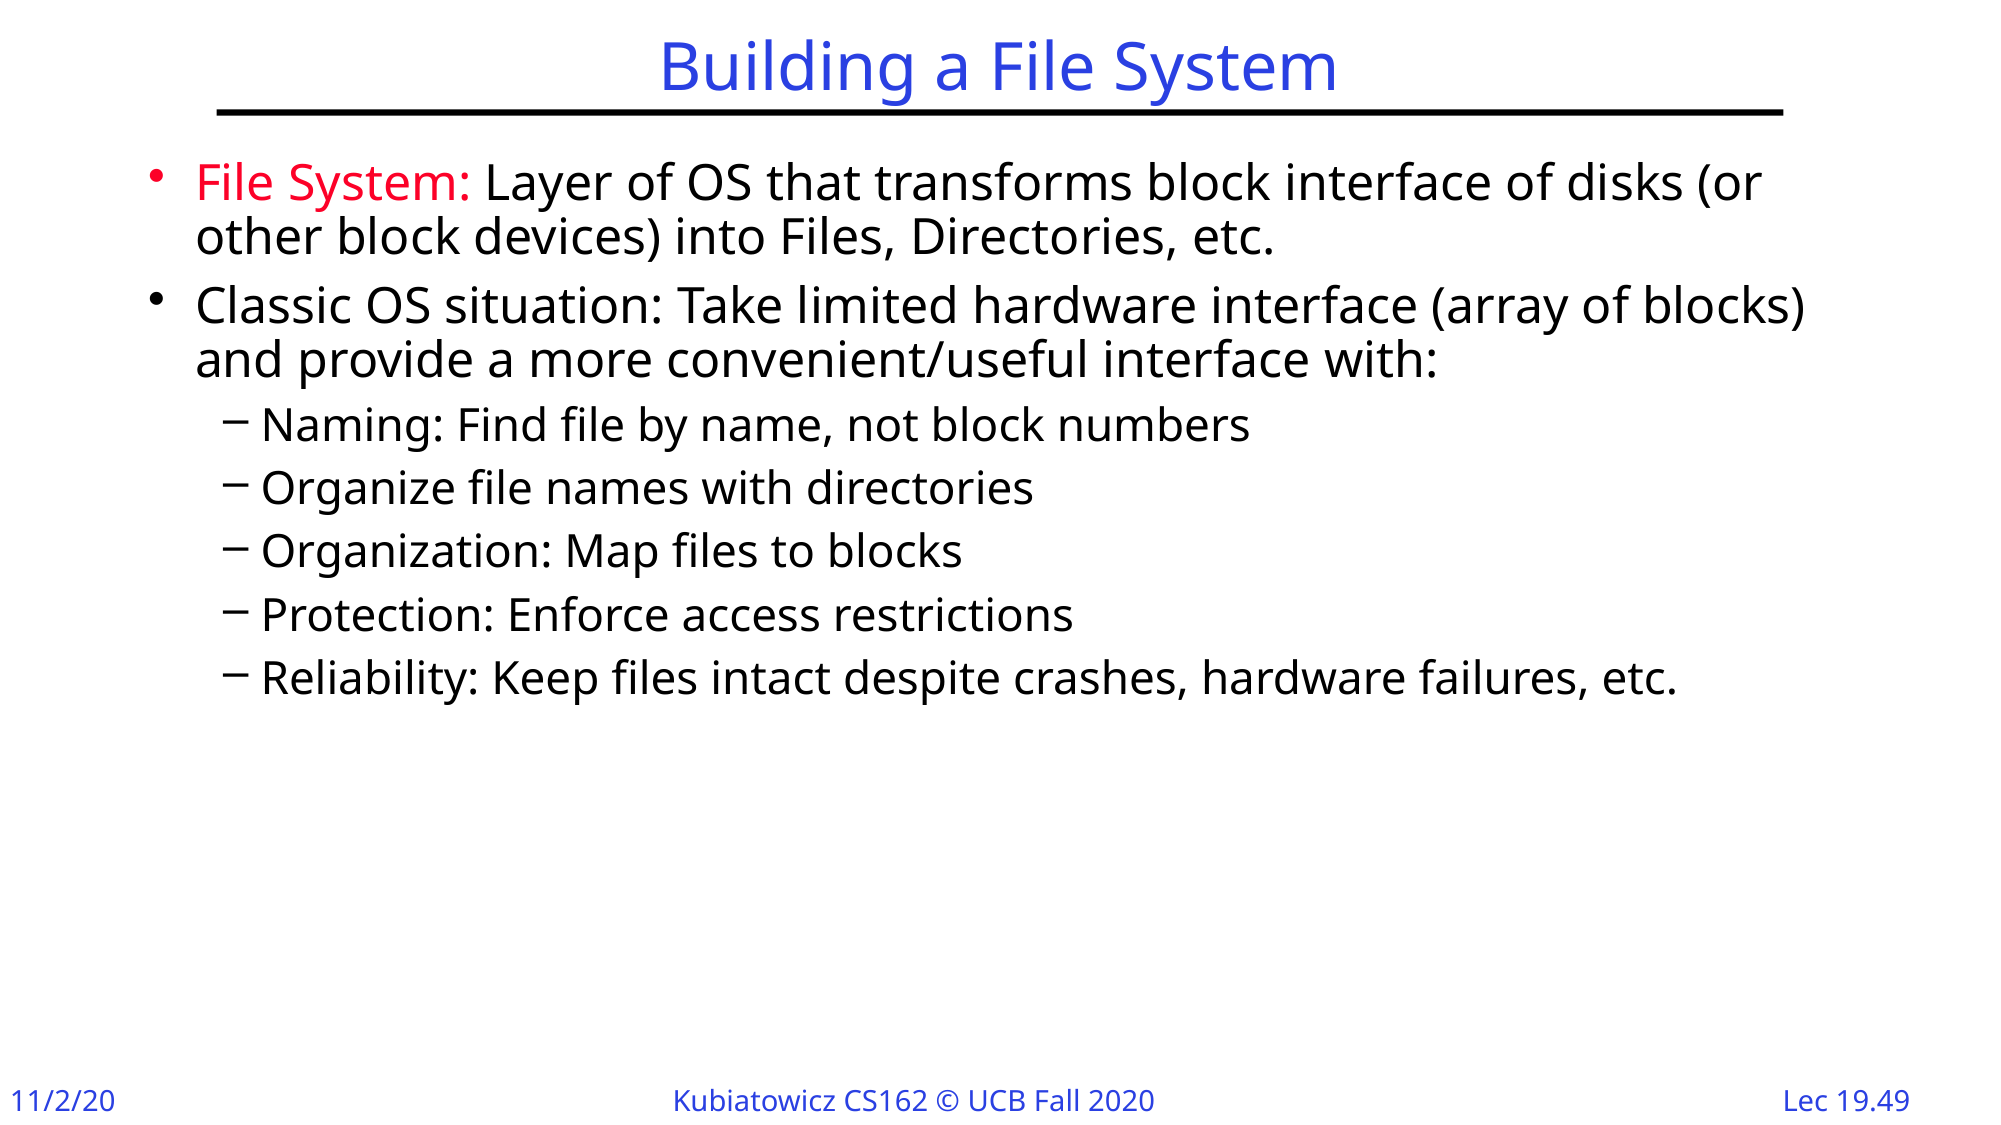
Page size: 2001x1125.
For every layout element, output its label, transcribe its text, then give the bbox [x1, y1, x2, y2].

list File System: Layer of OS that transforms block interface of disks (or other block devices) into Files, Directories, etc. Classic OS situation: Take limited hardware interface (array of blocks) and provide a more convenient/useful interface with: Naming: Find file by name, not block numbers Organize file names with directories Organization: Map files to blocks Protection: Enforce access restrictions Reliability: Keep files intact despite crashes, hardware failures, etc. [133, 149, 1867, 988]
title Building a File System [216, 24, 1784, 113]
